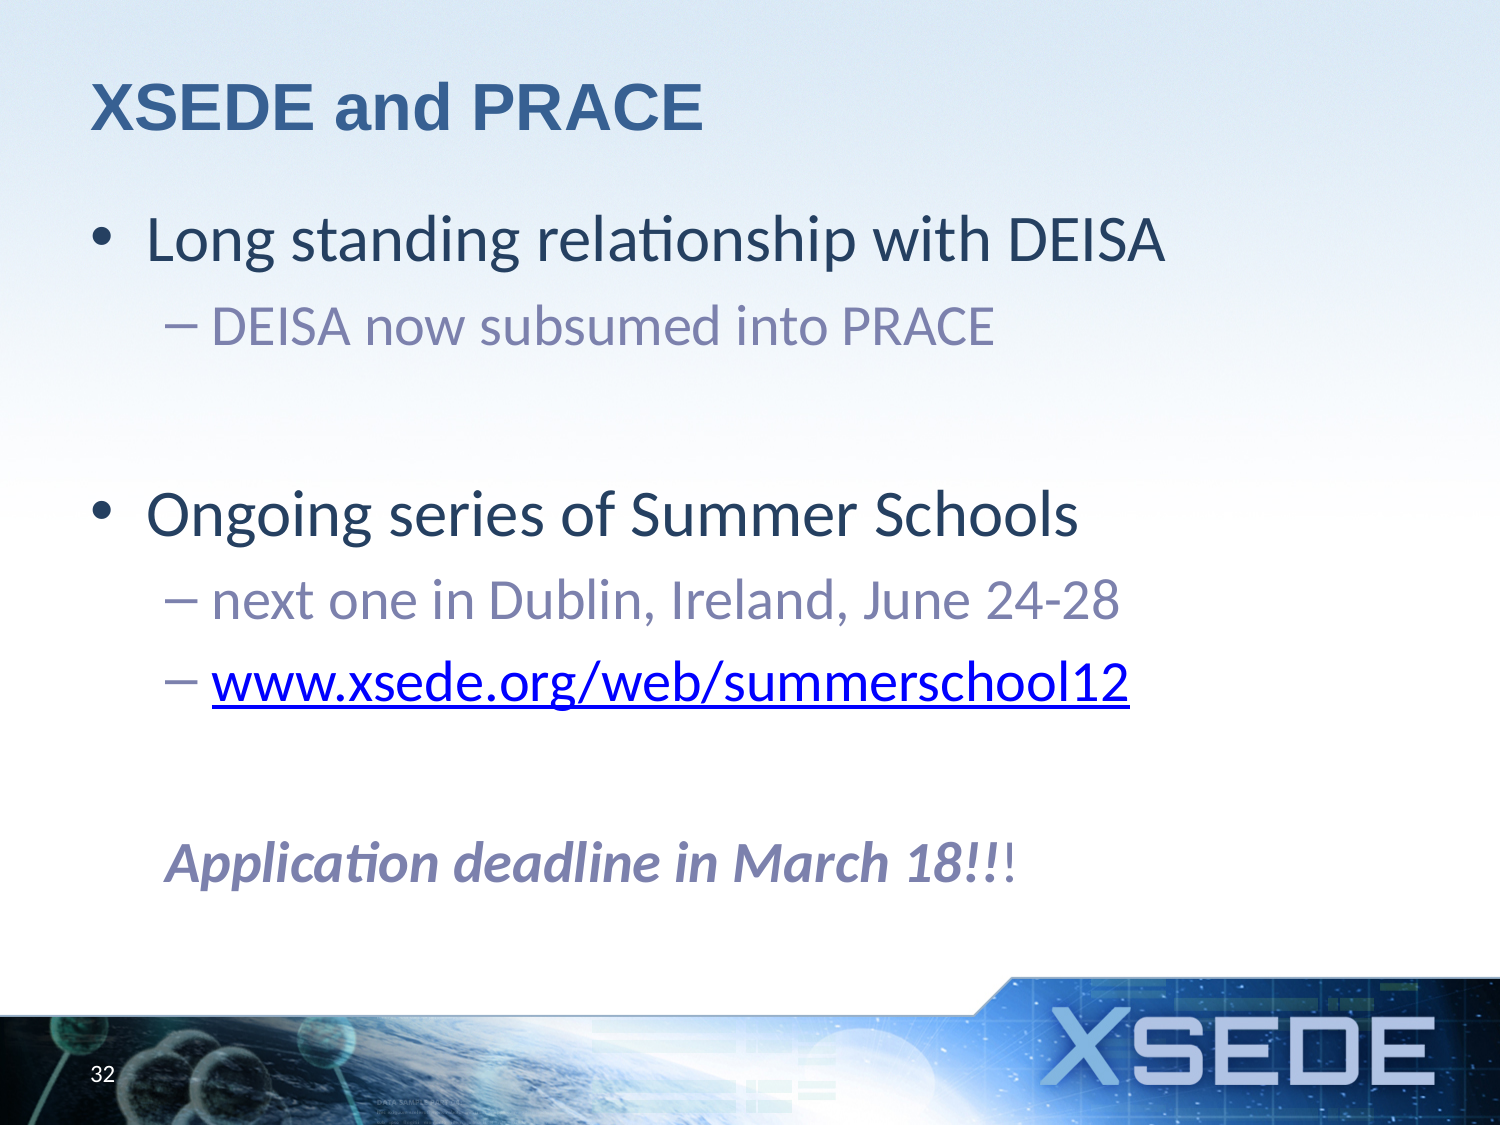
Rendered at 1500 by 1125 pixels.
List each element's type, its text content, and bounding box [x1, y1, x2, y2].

list Long standing relationship with DEISA DEISA now subsumed into PRACE Ongoing series of Summer Schools next one in Dublin, Ireland, June 24-28 www.xsede.org/web/summerschool12 Application deadline in March 18!!! [74, 187, 1426, 976]
picture [0, 0, 1500, 1125]
slide_number 32 [75, 1042, 275, 1103]
title XSEDE and PRACE [74, 44, 1426, 163]
